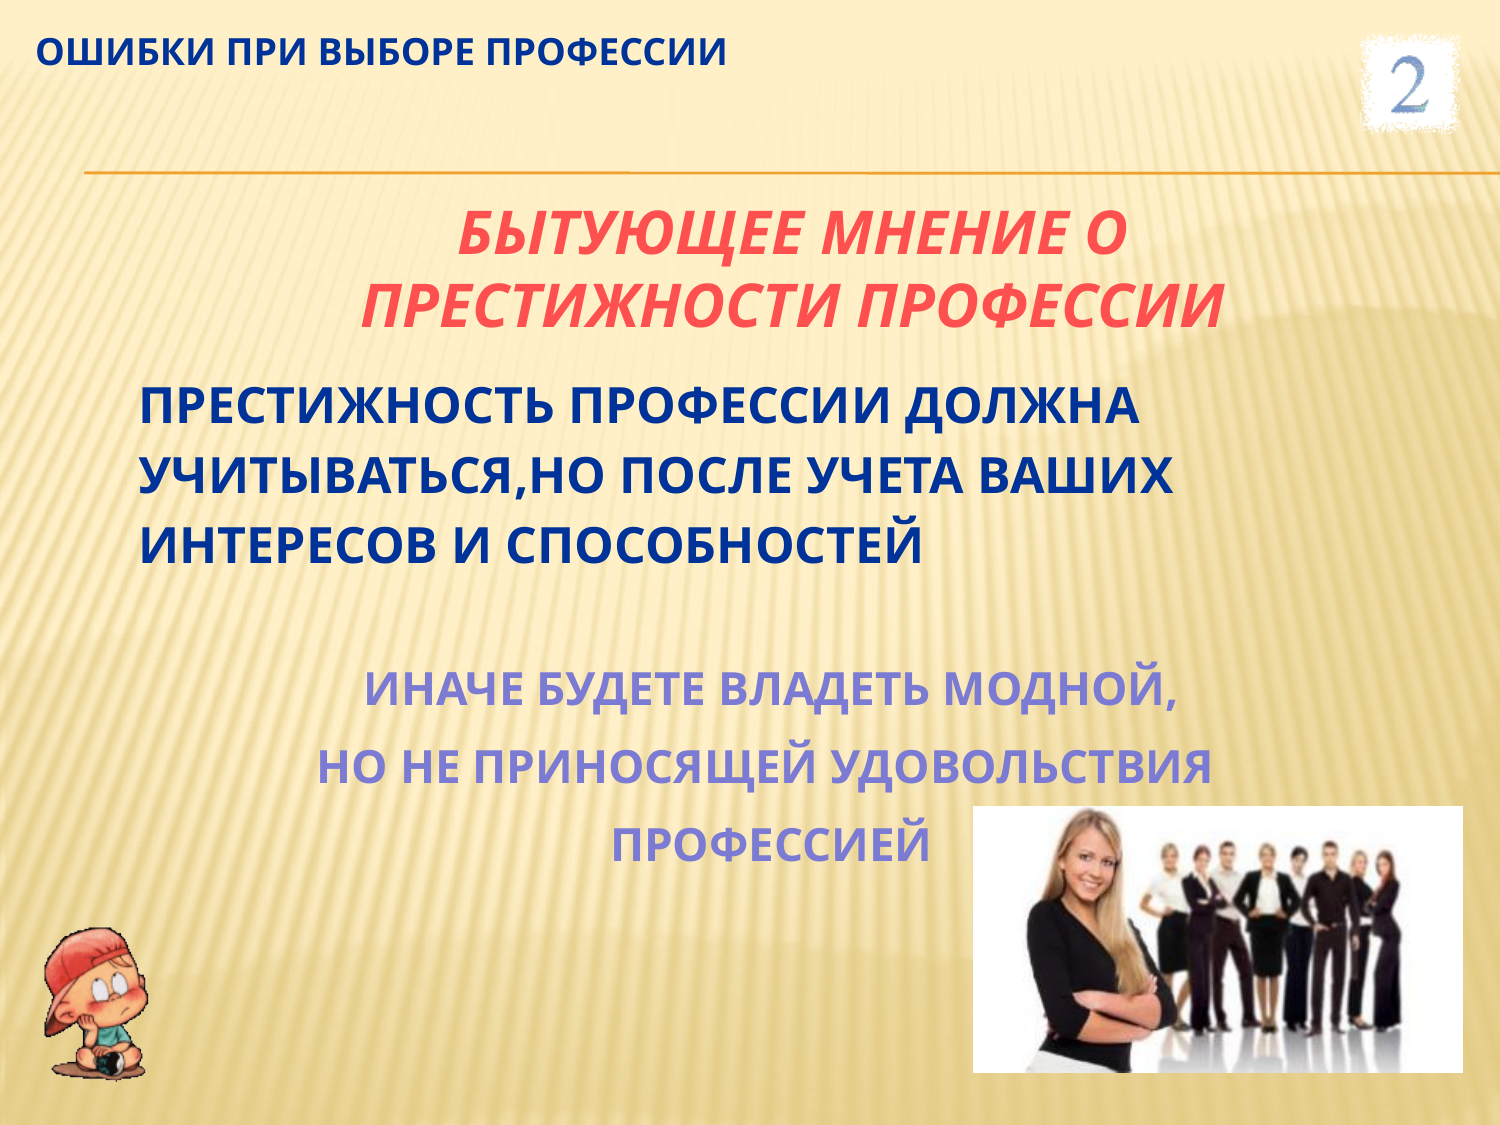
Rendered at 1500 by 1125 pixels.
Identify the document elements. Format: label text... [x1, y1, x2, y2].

picture [1360, 34, 1461, 135]
picture [972, 806, 1463, 1073]
text_box ОШИБКИ ПРИ ВЫБОРЕ ПРОФЕССИИ [21, 21, 772, 80]
text_box БЫТУЮЩЕЕ МНЕНИЕ О ПРЕСТИЖНОСТИ ПРОФЕССИИ [257, 187, 1330, 346]
text_box ИНАЧЕ БУДЕТЕ ВЛАДЕТЬ МОДНОЙ, НО НЕ ПРИНОСЯЩЕЙ УДОВОЛЬСТВИЯ ПРОФЕССИЕЙ [85, 652, 1458, 878]
picture [43, 926, 151, 1082]
title ПРЕСТИЖНОСТЬ ПРОФЕССИИ ДОЛЖНА УЧИТЫВАТЬСЯ,НО ПОСЛЕ УЧЕТА ВАШИХ ИНТЕРЕСОВ И СПОСОБНОСТЕЙ [124, 337, 1415, 652]
